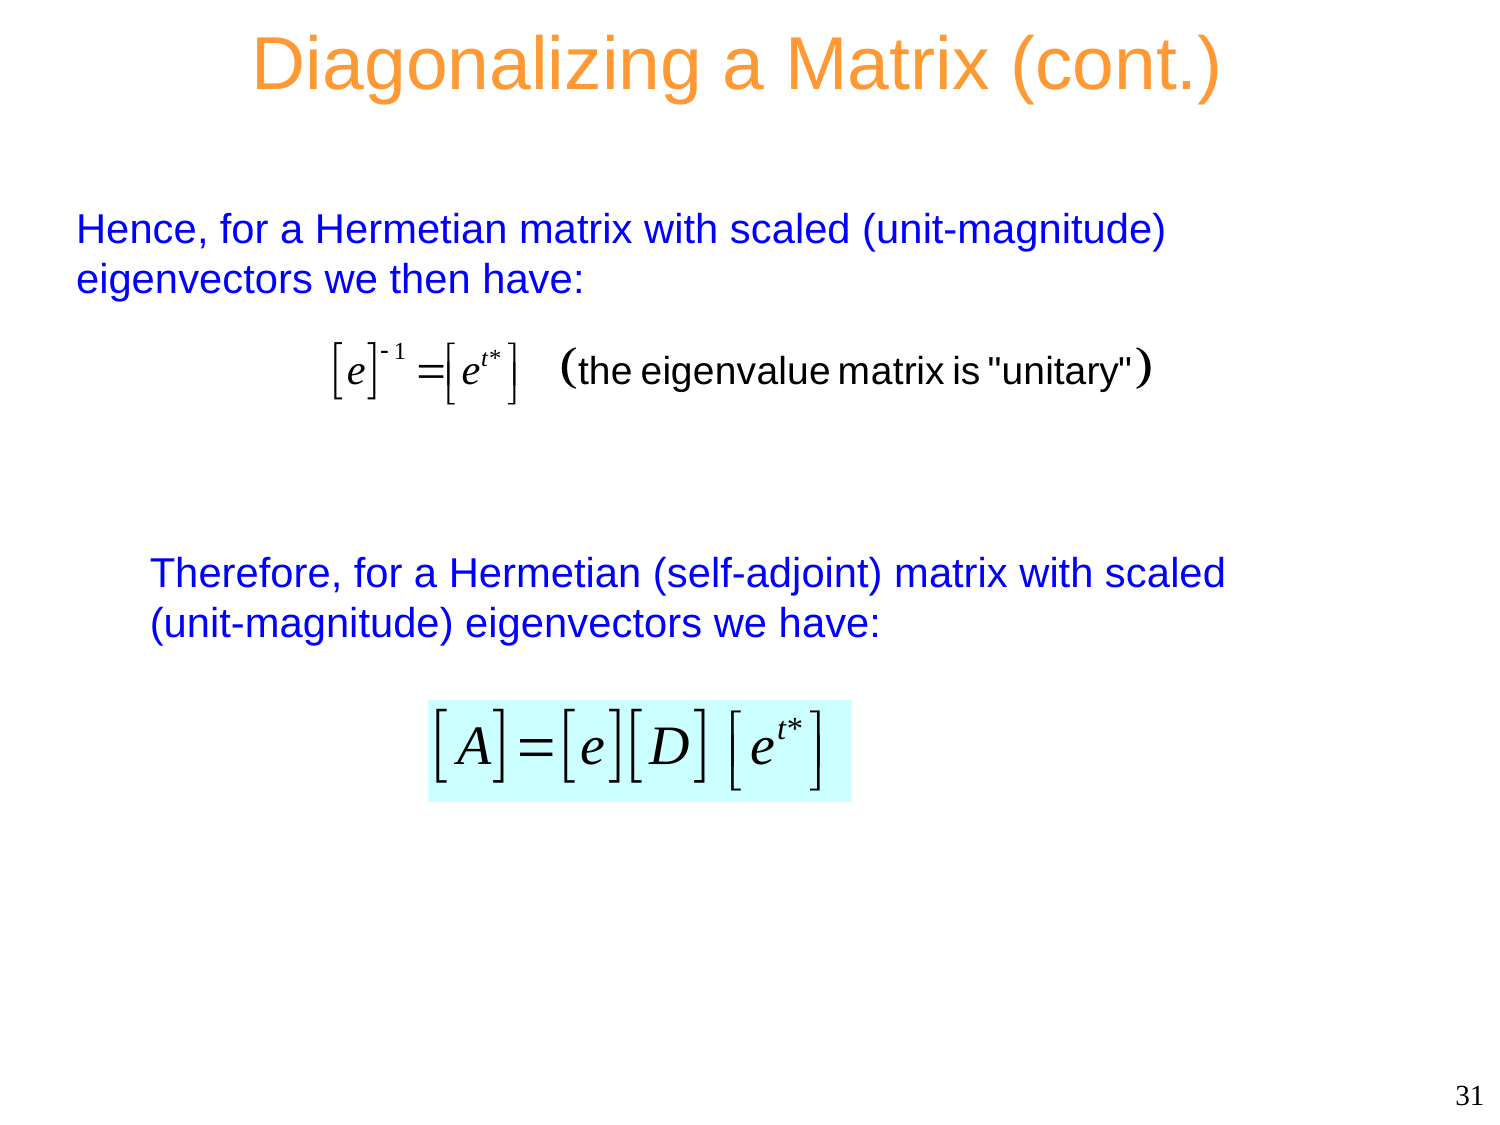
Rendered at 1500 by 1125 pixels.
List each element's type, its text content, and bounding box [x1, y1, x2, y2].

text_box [427, 699, 853, 802]
title Diagonalizing a Matrix (cont.) [99, 1, 1376, 118]
slide_number 31 [1149, 1068, 1500, 1125]
text_box Therefore, for a Hermetian (self-adjoint) matrix with scaled (unit-magnitude) eigenvectors we have: [135, 538, 1302, 653]
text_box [319, 331, 1156, 414]
text_box Hence, for a Hermetian matrix with scaled (unit-magnitude) eigenvectors we then have: [61, 193, 1375, 309]
